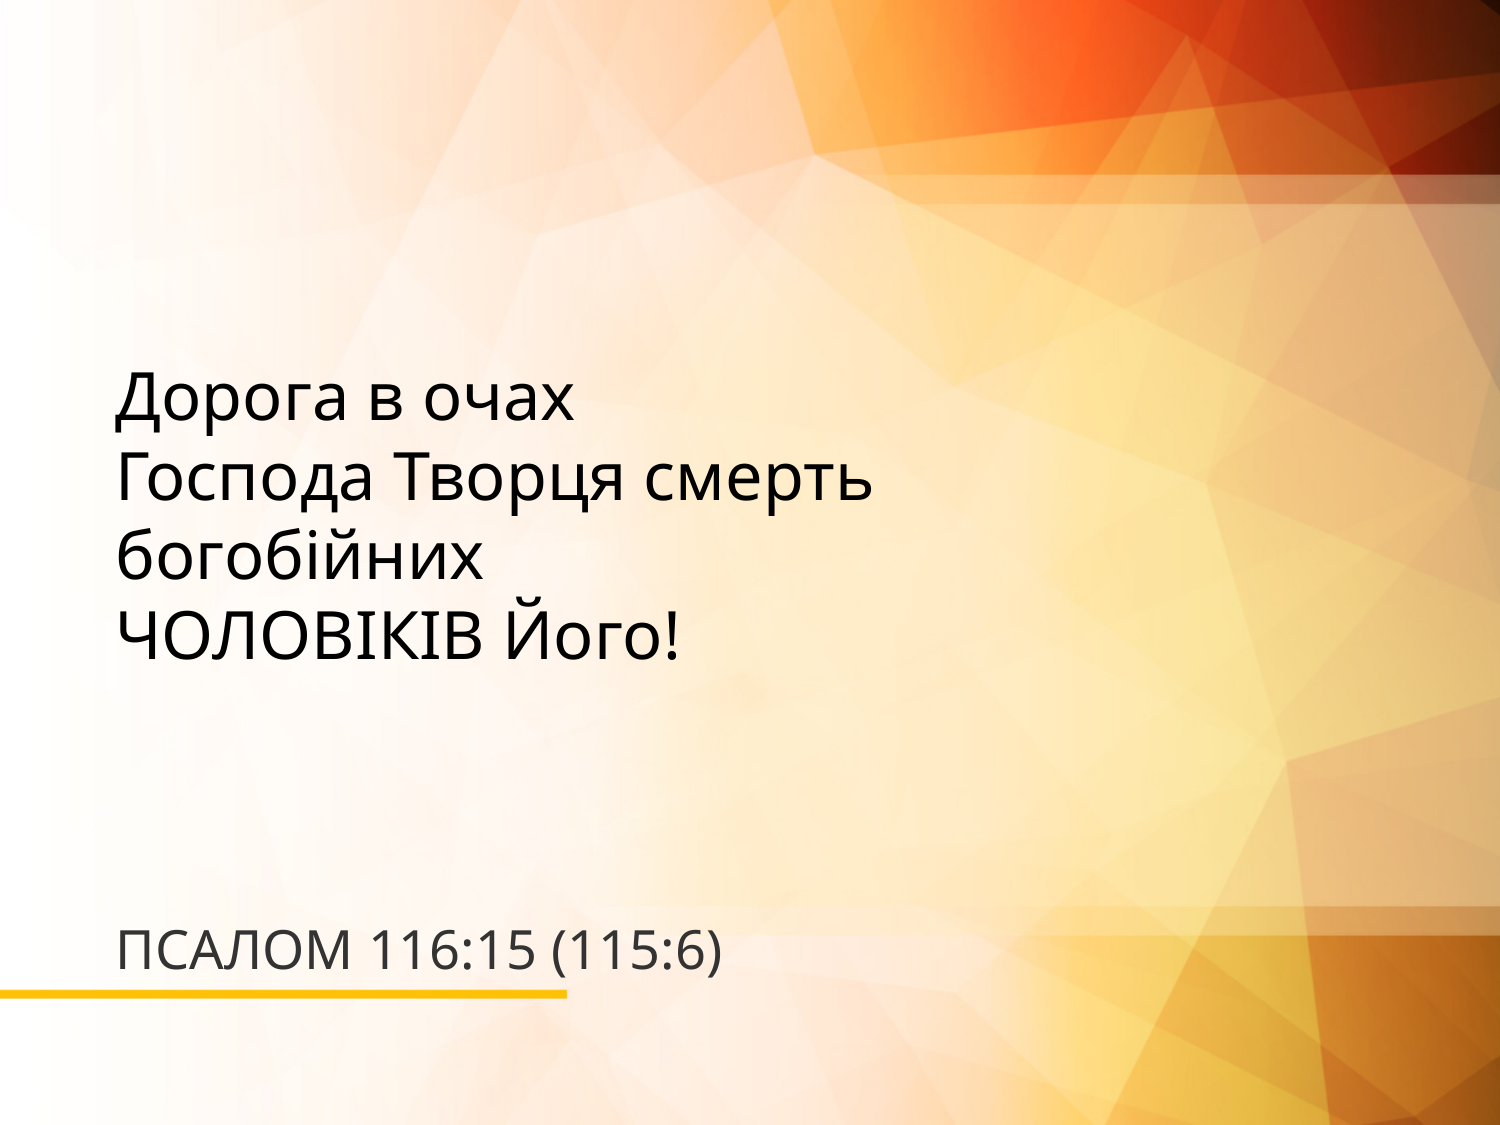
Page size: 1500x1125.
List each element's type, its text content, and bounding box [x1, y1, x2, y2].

title ПСАЛОМ 116:15 (115:6) [100, 905, 975, 988]
picture [0, 0, 1500, 1125]
text_box Дорога в очах Господа Творця смерть богобійних ЧОЛОВІКІВ Його! [100, 219, 1459, 681]
